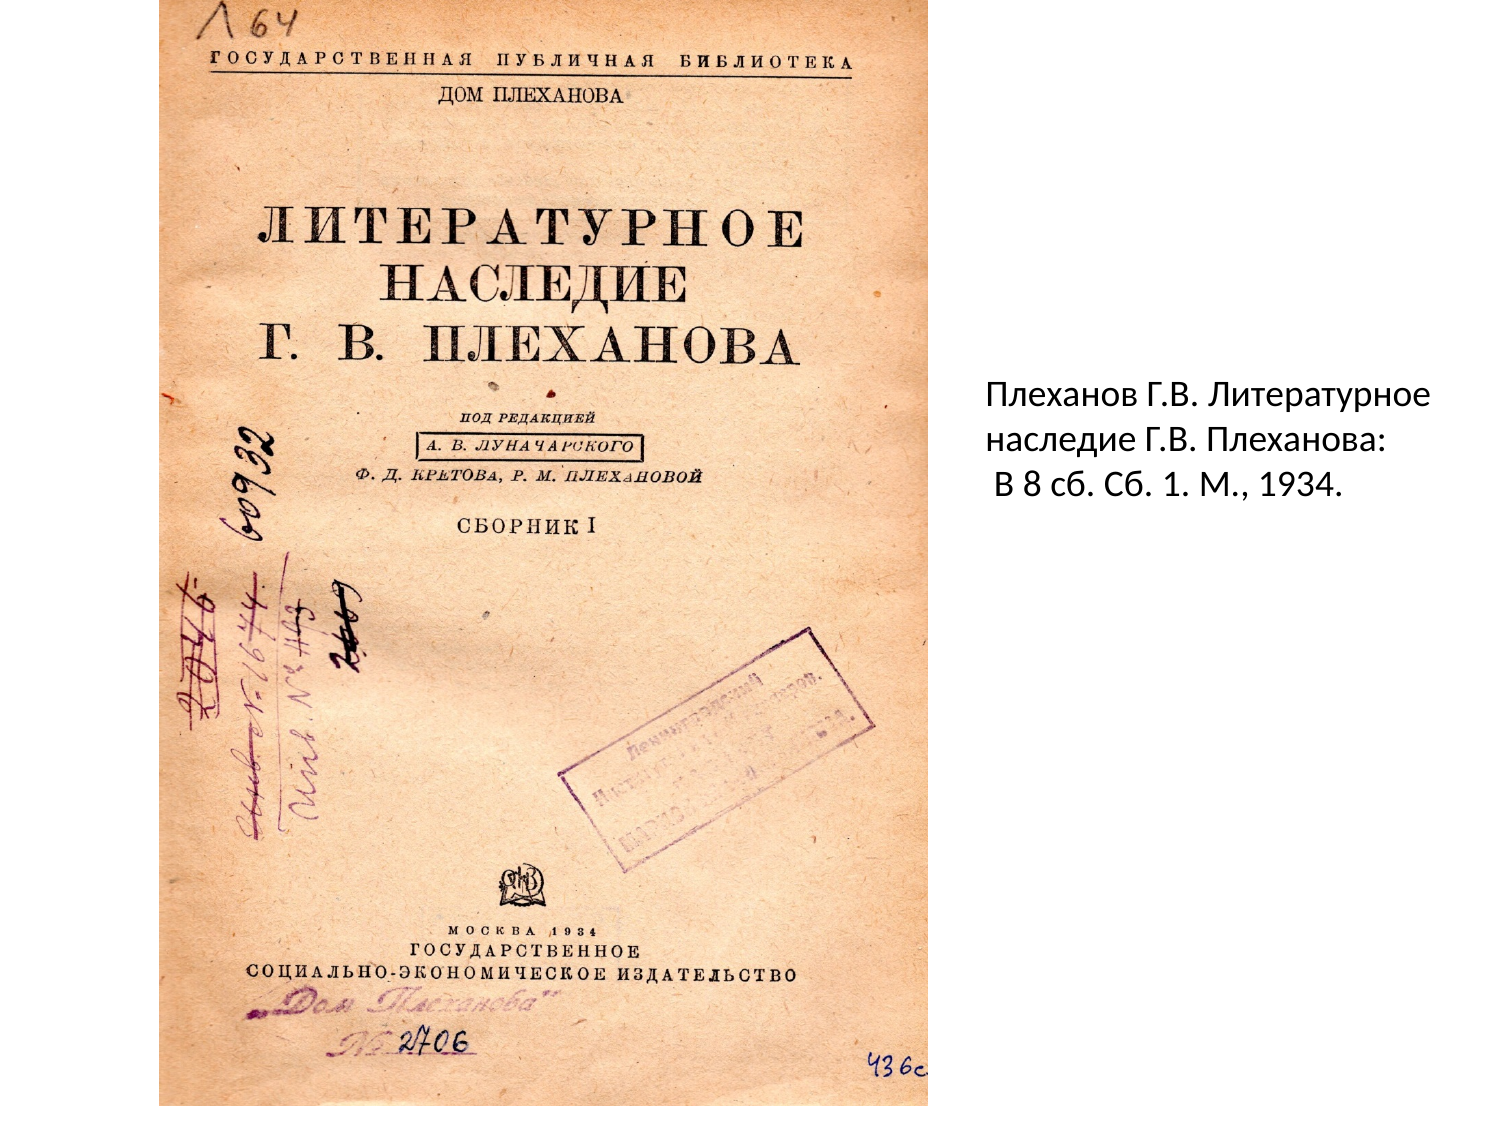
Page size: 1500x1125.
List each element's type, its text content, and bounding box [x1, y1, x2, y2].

text_box Плеханов Г.В. Литературное наследие Г.В. Плеханова: В 8 сб. Сб. 1. М., 1934. [970, 361, 1483, 512]
picture [159, 0, 928, 1107]
